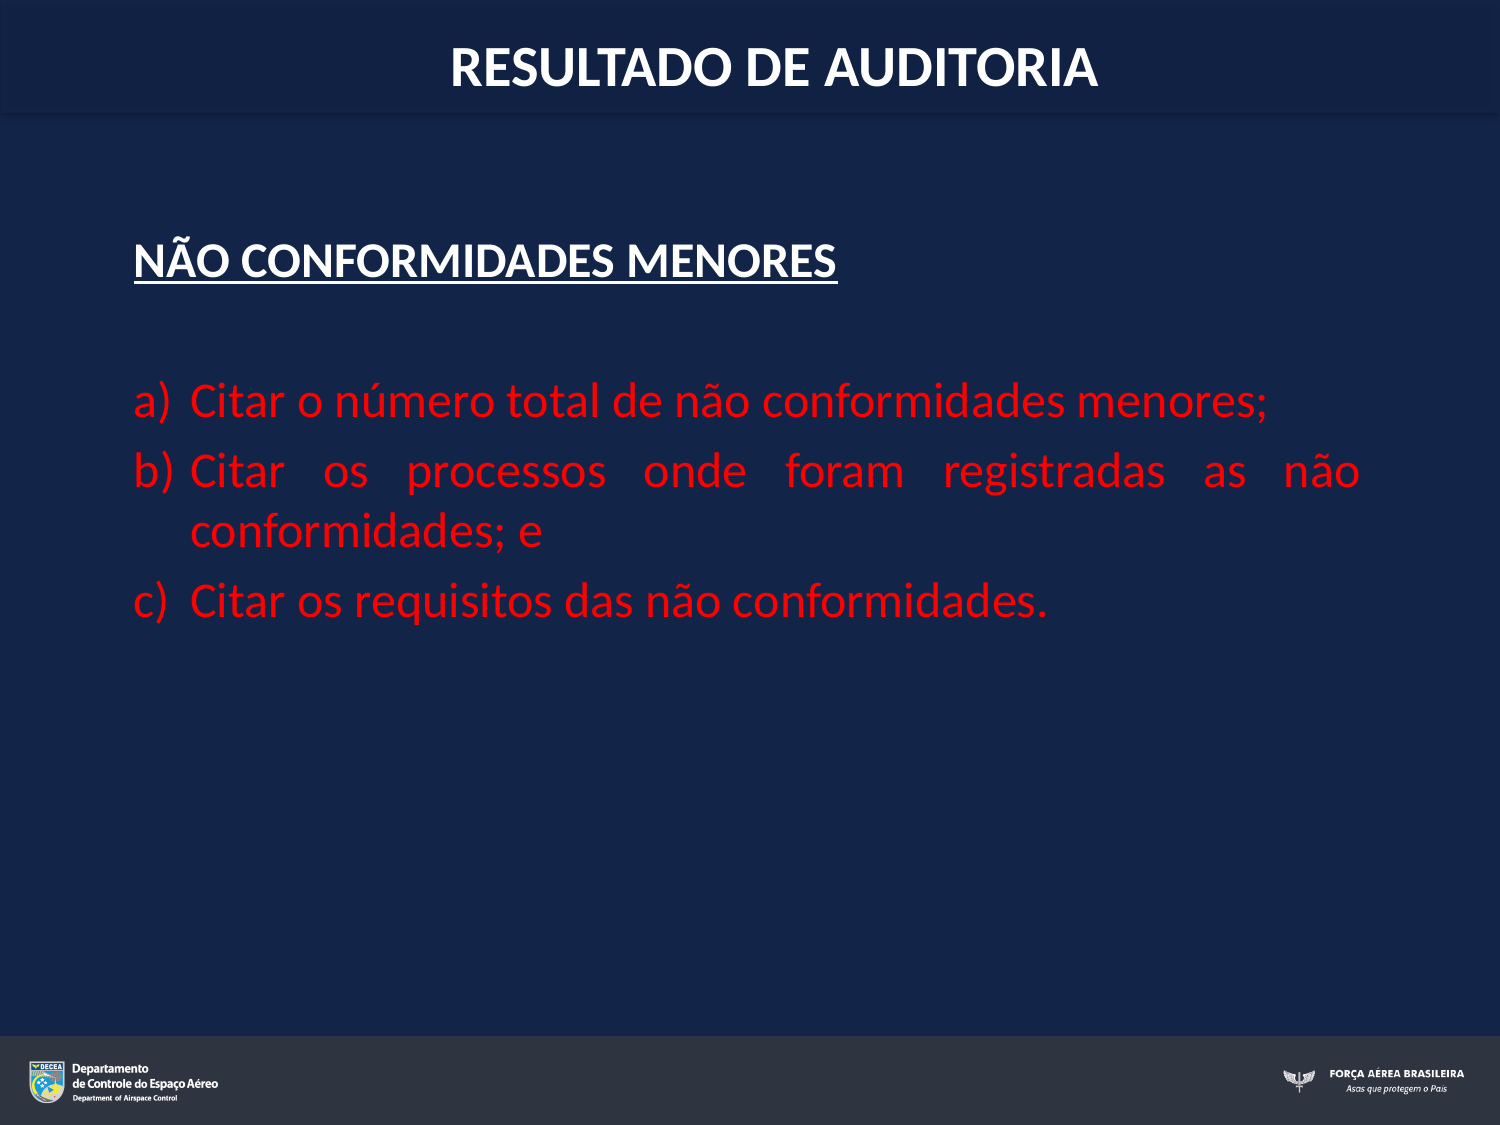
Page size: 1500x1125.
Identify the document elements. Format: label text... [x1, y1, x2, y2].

text_box NÃO CONFORMIDADES MENORES Citar o número total de não conformidades menores; Citar os processos onde foram registradas as não conformidades; e Citar os requisitos das não conformidades. [118, 219, 1376, 1070]
picture [0, 1036, 1500, 1125]
text_box RESULTADO DE AUDITORIA [50, 21, 1500, 106]
